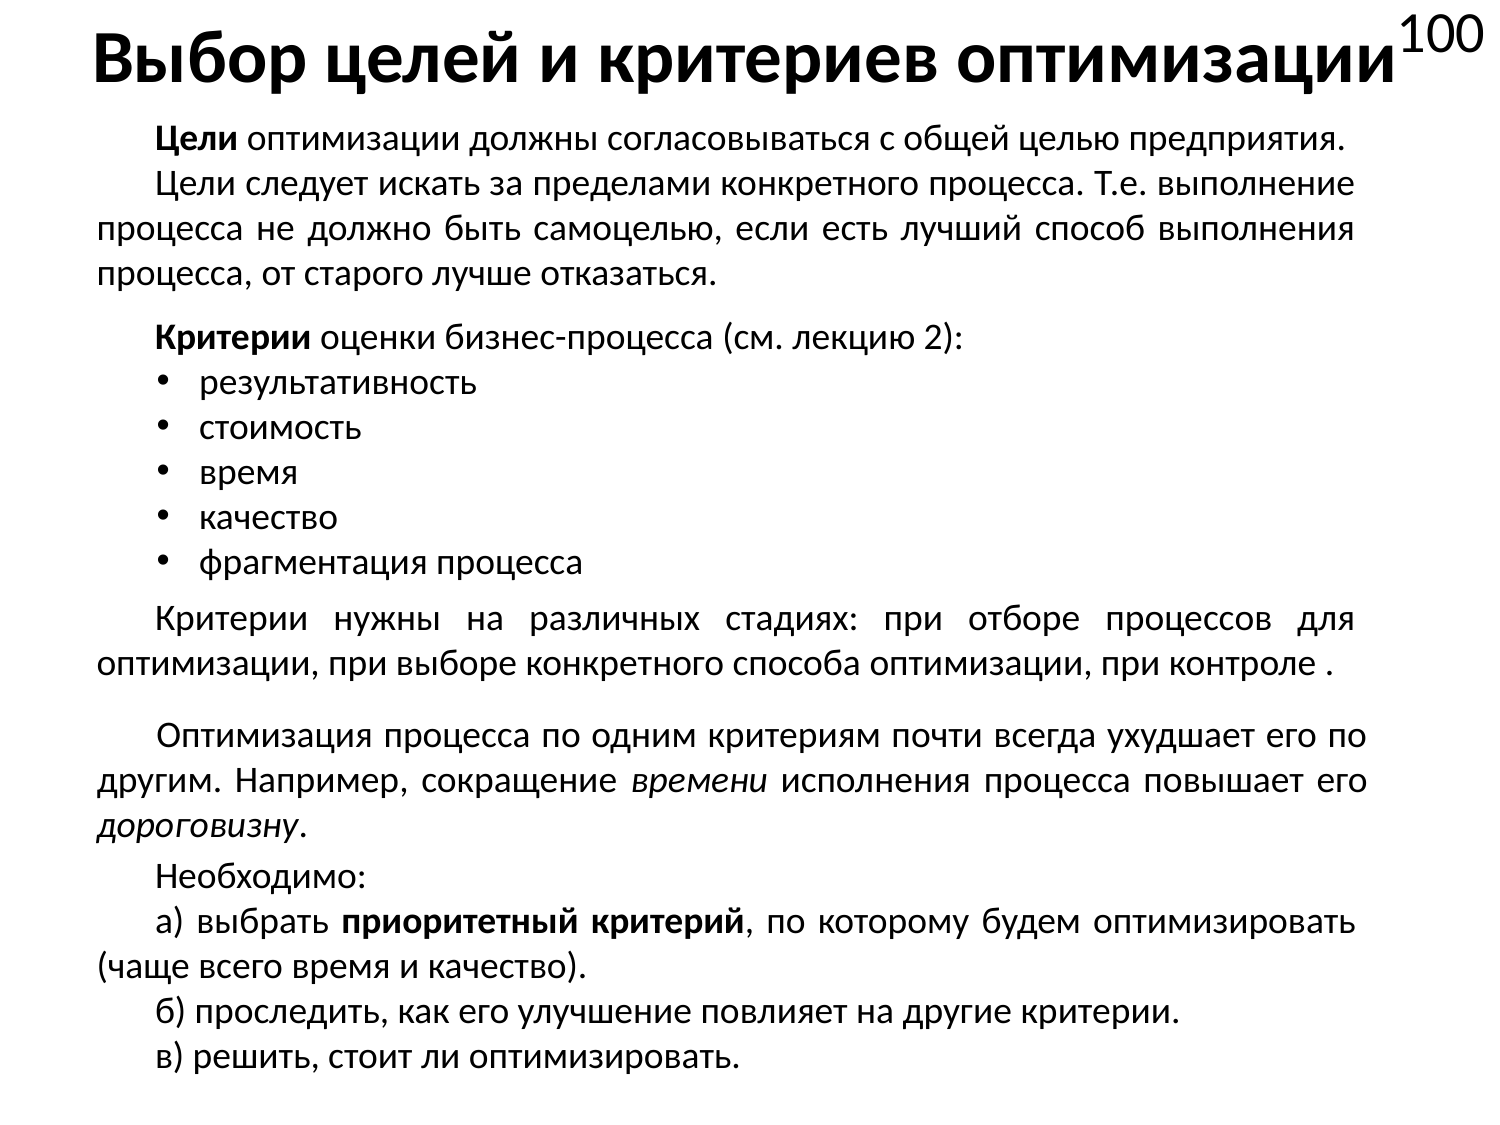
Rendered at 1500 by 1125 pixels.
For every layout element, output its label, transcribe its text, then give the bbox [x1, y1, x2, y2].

text_box Критерии нужны на различных стадиях: при отборе процессов для оптимизации, при выборе конкретного способа оптимизации, при контроле . [81, 585, 1371, 691]
title Выбор целей и критериев оптимизации [70, 0, 1421, 141]
text_box Цели оптимизации должны согласовываться с общей целью предприятия. Цели следует искать за пределами конкретного процесса. Т.е. выполнение процесса не должно быть самоцелью, если есть лучший способ выполнения процесса, от старого лучше отказаться. [81, 105, 1371, 301]
text_box Оптимизация процесса по одним критериям почти всегда ухудшает его по другим. Например, сокращение времени исполнения процесса повышает его дороговизну. [82, 703, 1383, 853]
slide_number 100 [1347, 0, 1500, 59]
text_box Критерии оценки бизнес-процесса (см. лекцию 2): результативность стоимость время качество фрагментация процесса [81, 304, 1371, 585]
text_box Необходимо: а) выбрать приоритетный критерий, по которому будем оптимизировать (чаще всего время и качество). б) проследить, как его улучшение повлияет на другие критерии. в) решить, стоит ли оптимизировать. [81, 843, 1371, 1084]
